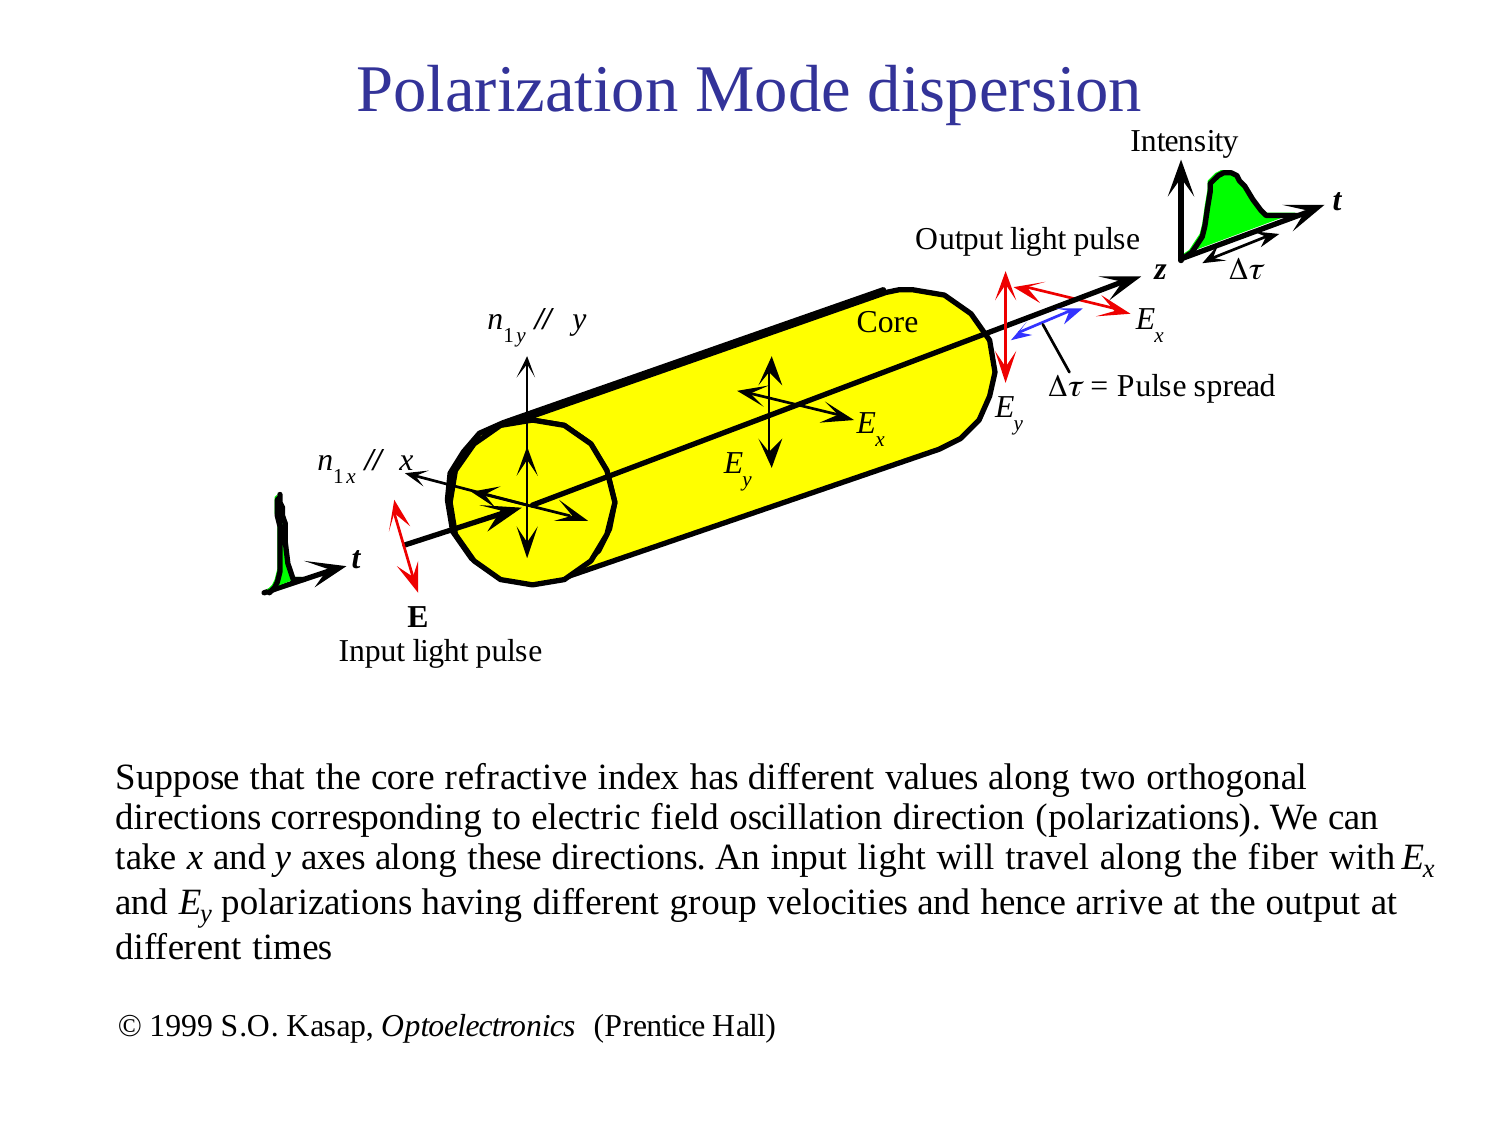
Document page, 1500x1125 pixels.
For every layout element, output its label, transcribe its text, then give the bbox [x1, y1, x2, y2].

title Polarization Mode dispersion [74, 44, 1426, 126]
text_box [112, 124, 1438, 1045]
